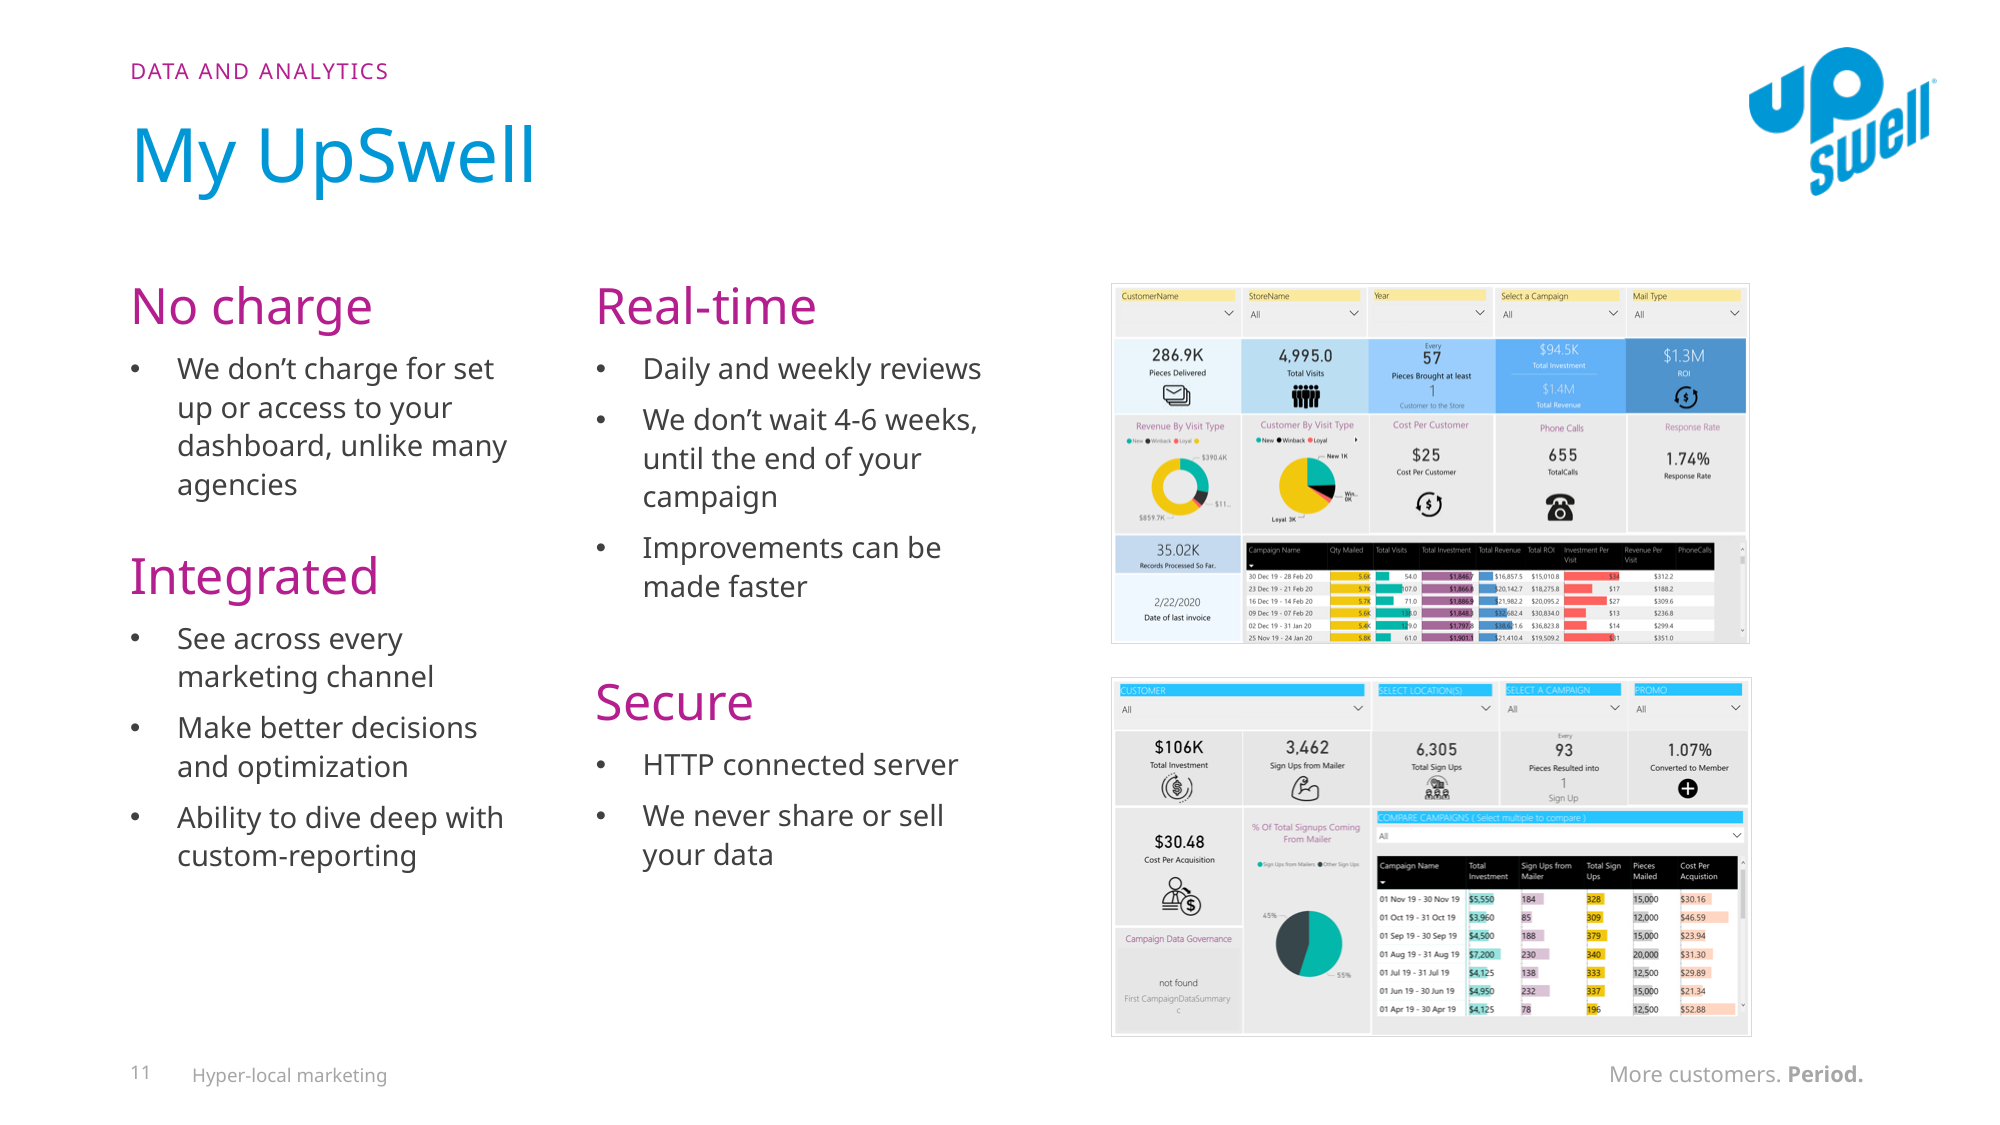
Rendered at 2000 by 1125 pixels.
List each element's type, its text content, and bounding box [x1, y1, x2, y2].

text_box My UpSwell [130, 107, 1660, 213]
picture [1749, 47, 1938, 196]
picture [1110, 676, 1752, 1038]
picture [1834, 71, 1860, 97]
text_box Secure HTTP connected server We never share or sell your data [595, 664, 1000, 1018]
picture [1110, 283, 1750, 644]
text_box Integrated See across every marketing channel Make better decisions and optimization Ability to dive deep with custom-reporting [130, 538, 535, 891]
text_box Real-time Daily and weekly reviews We don’t wait 4-6 weeks, until the end of your campaign Improvements can be made faster [595, 268, 1000, 635]
text_box No charge We don’t charge for set up or access to your dashboard, unlike many agencies [130, 268, 535, 521]
text_box DATA AND ANALYTICS [130, 57, 844, 89]
